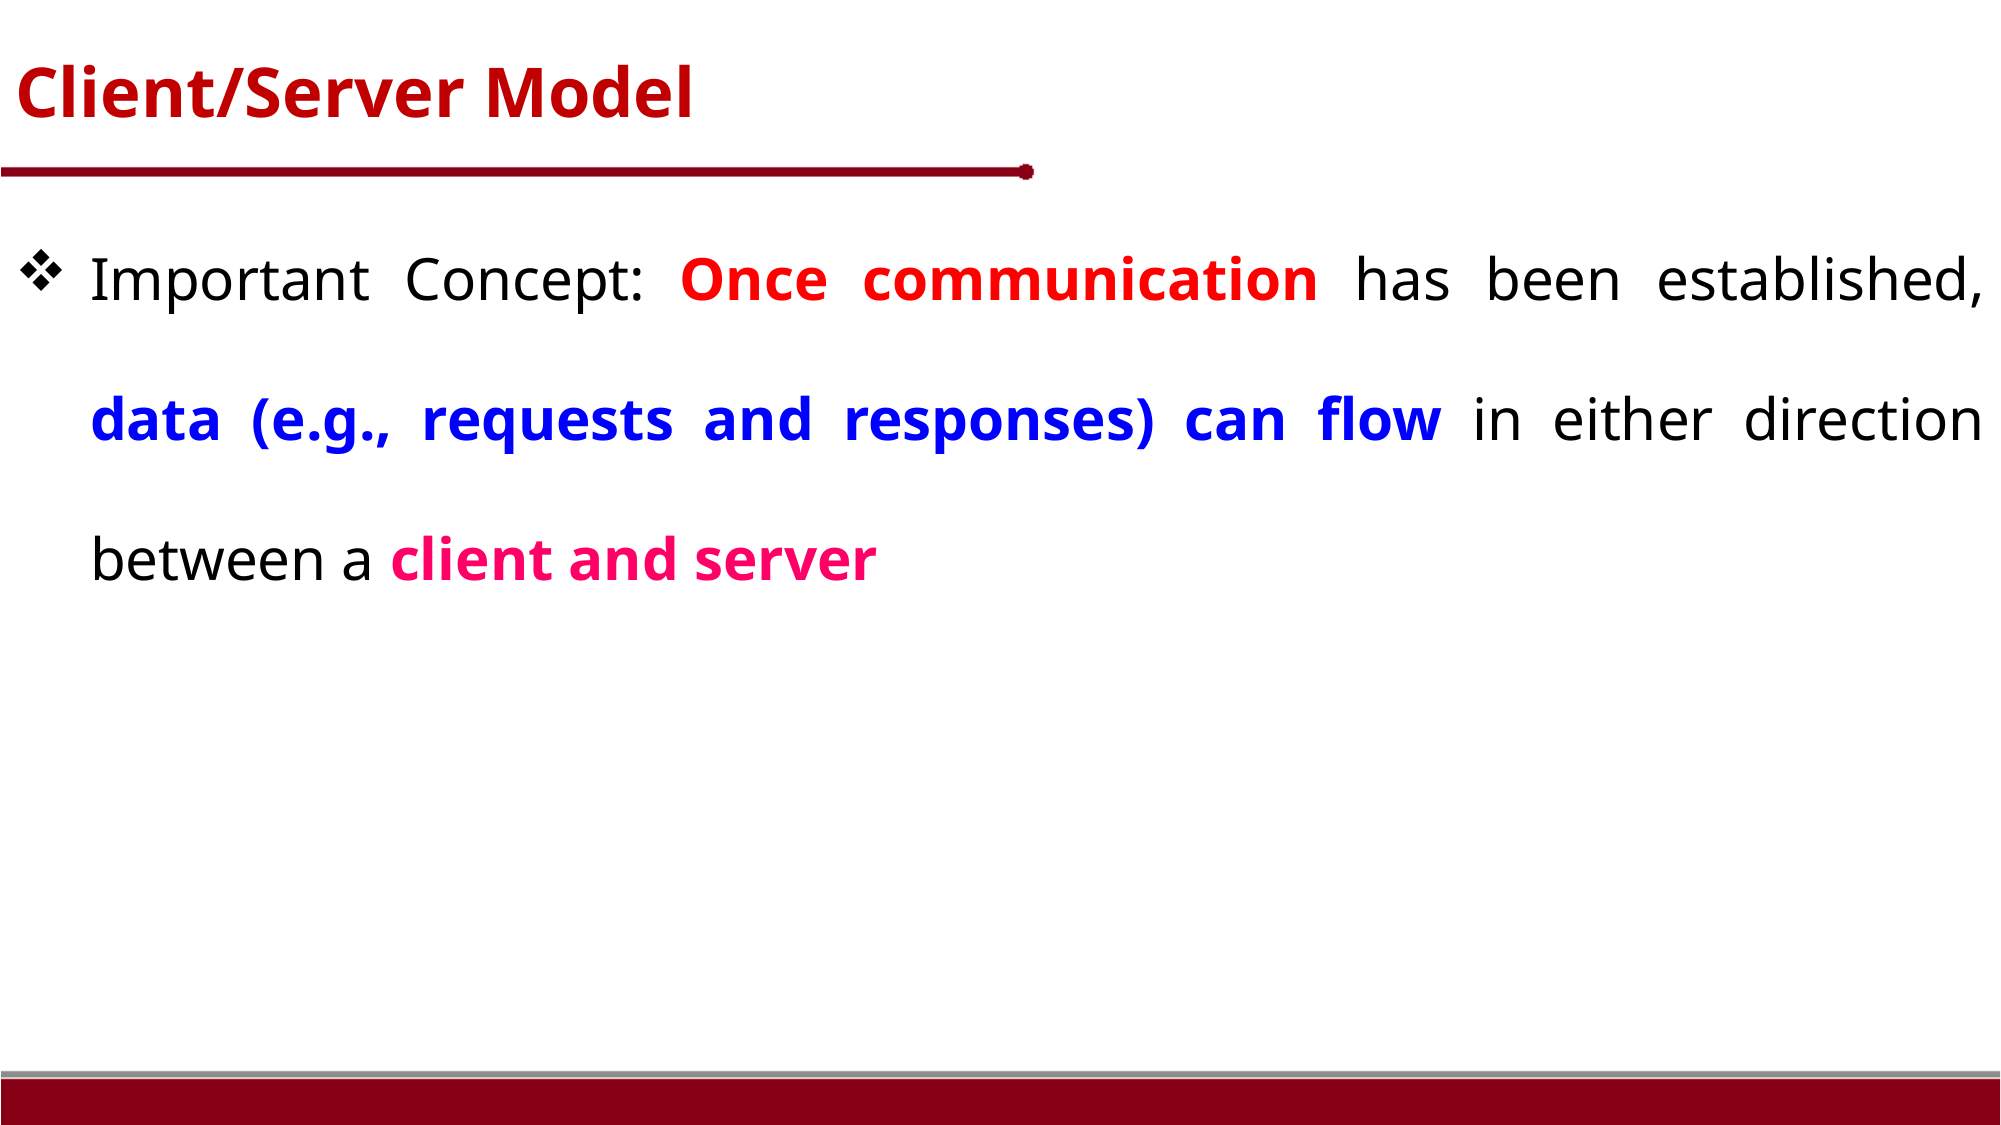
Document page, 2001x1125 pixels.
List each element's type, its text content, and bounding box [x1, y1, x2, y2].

title Client/Server Model [0, 0, 2000, 139]
picture [1, 9, 2001, 1125]
list Important Concept: Once communication has been established, data (e.g., requests and responses) can flow in either direction between a client and server [0, 185, 2000, 580]
